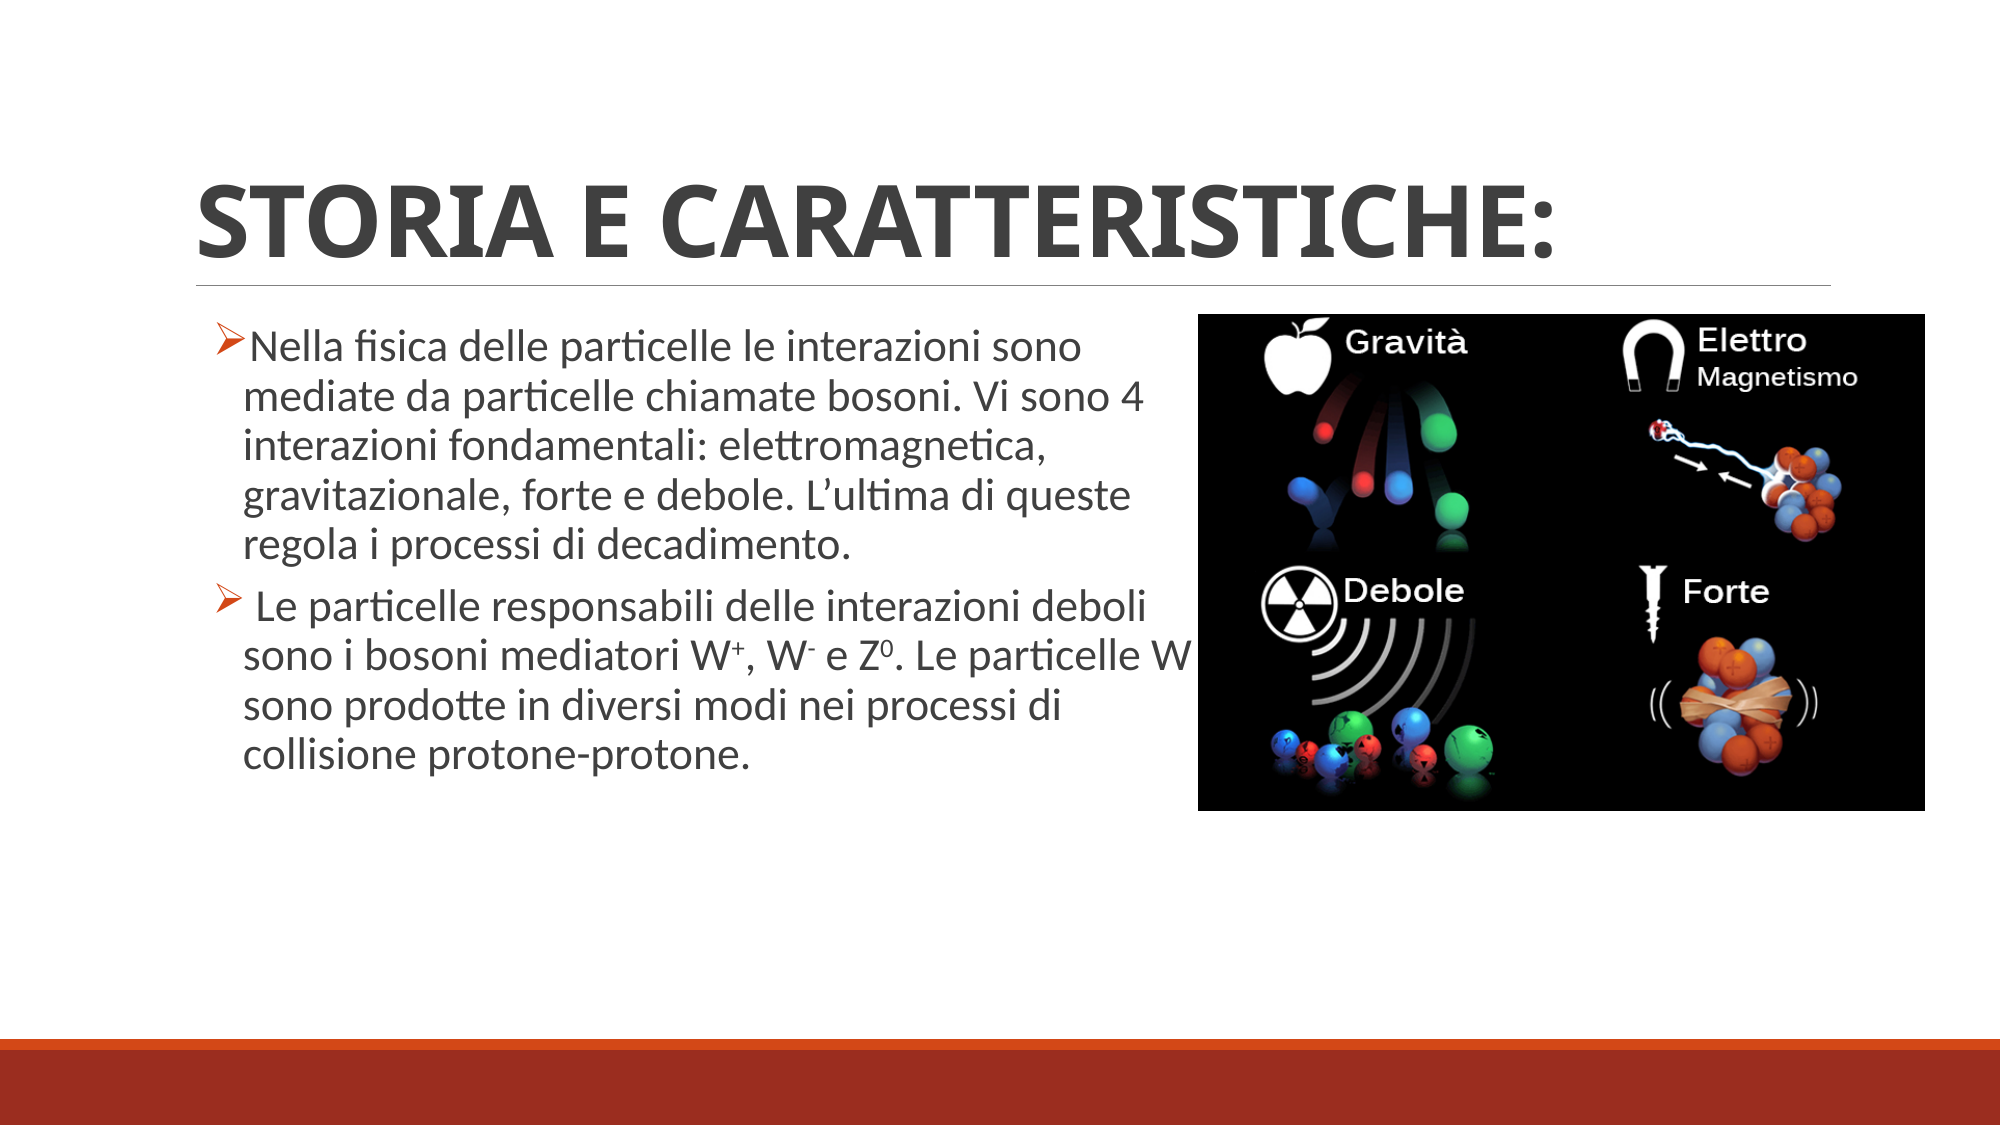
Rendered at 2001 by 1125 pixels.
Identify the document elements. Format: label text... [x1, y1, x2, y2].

title STORIA E CARATTERISTICHE: [180, 47, 1830, 285]
list Nella fisica delle particelle le interazioni sono mediate da particelle chiamate bosoni. Vi sono 4 interazioni fondamentali: elettromagnetica, gravitazionale, forte e debole. L’ultima di queste regola i processi di decadimento. Le particelle responsabili delle interazioni deboli sono i bosoni mediatori W+, W- e Z0. Le particelle W sono prodotte in diversi modi nei processi di collisione protone-protone. [180, 314, 1198, 952]
picture [1197, 314, 1925, 812]
